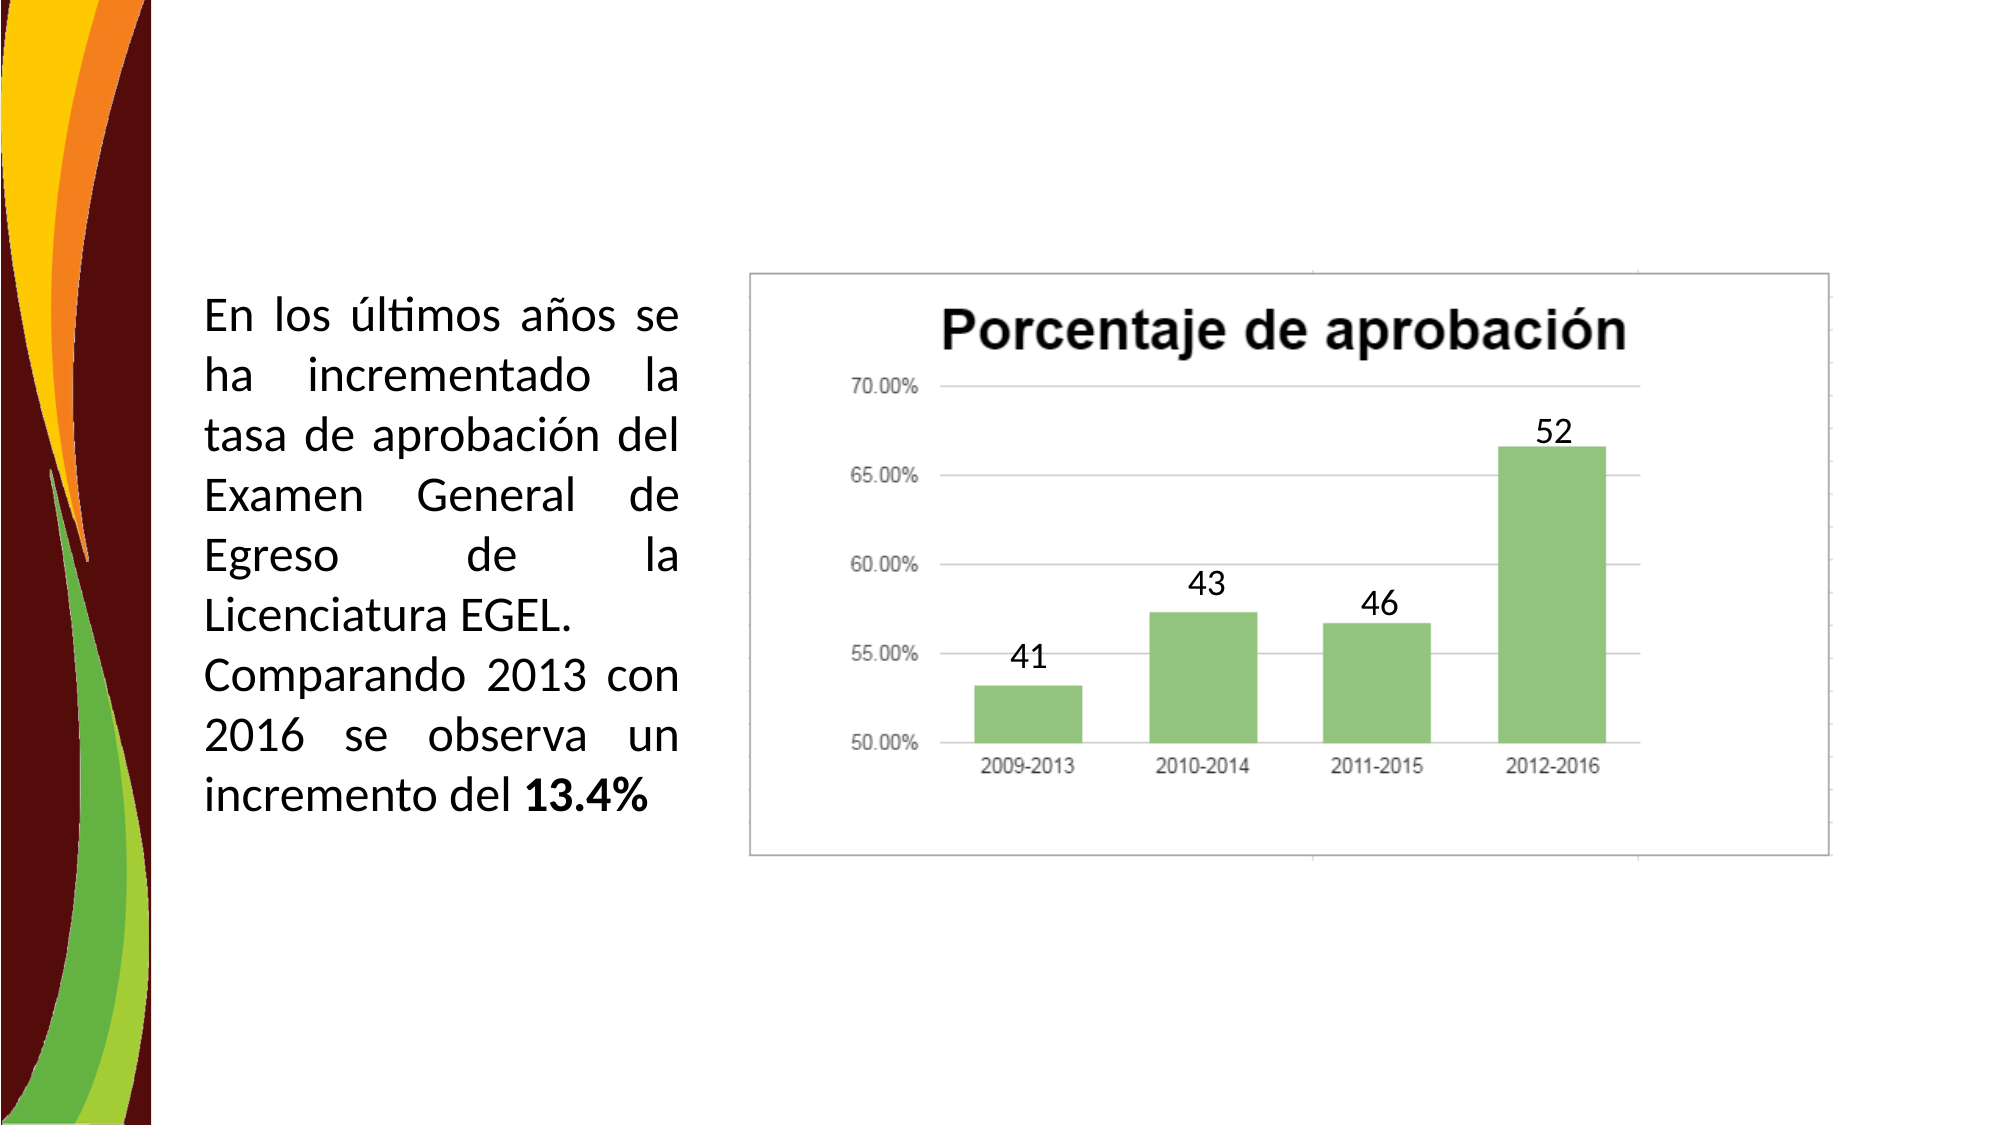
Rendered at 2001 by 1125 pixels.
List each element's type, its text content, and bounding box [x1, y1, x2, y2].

picture [748, 270, 1833, 861]
text_box En los últimos años se ha incrementado la tasa de aprobación del Examen General de Egreso de la Licenciatura EGEL. Comparando 2013 con 2016 se observa un incremento del 13.4% [189, 274, 695, 830]
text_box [994, 398, 1589, 685]
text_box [0, 0, 152, 1125]
